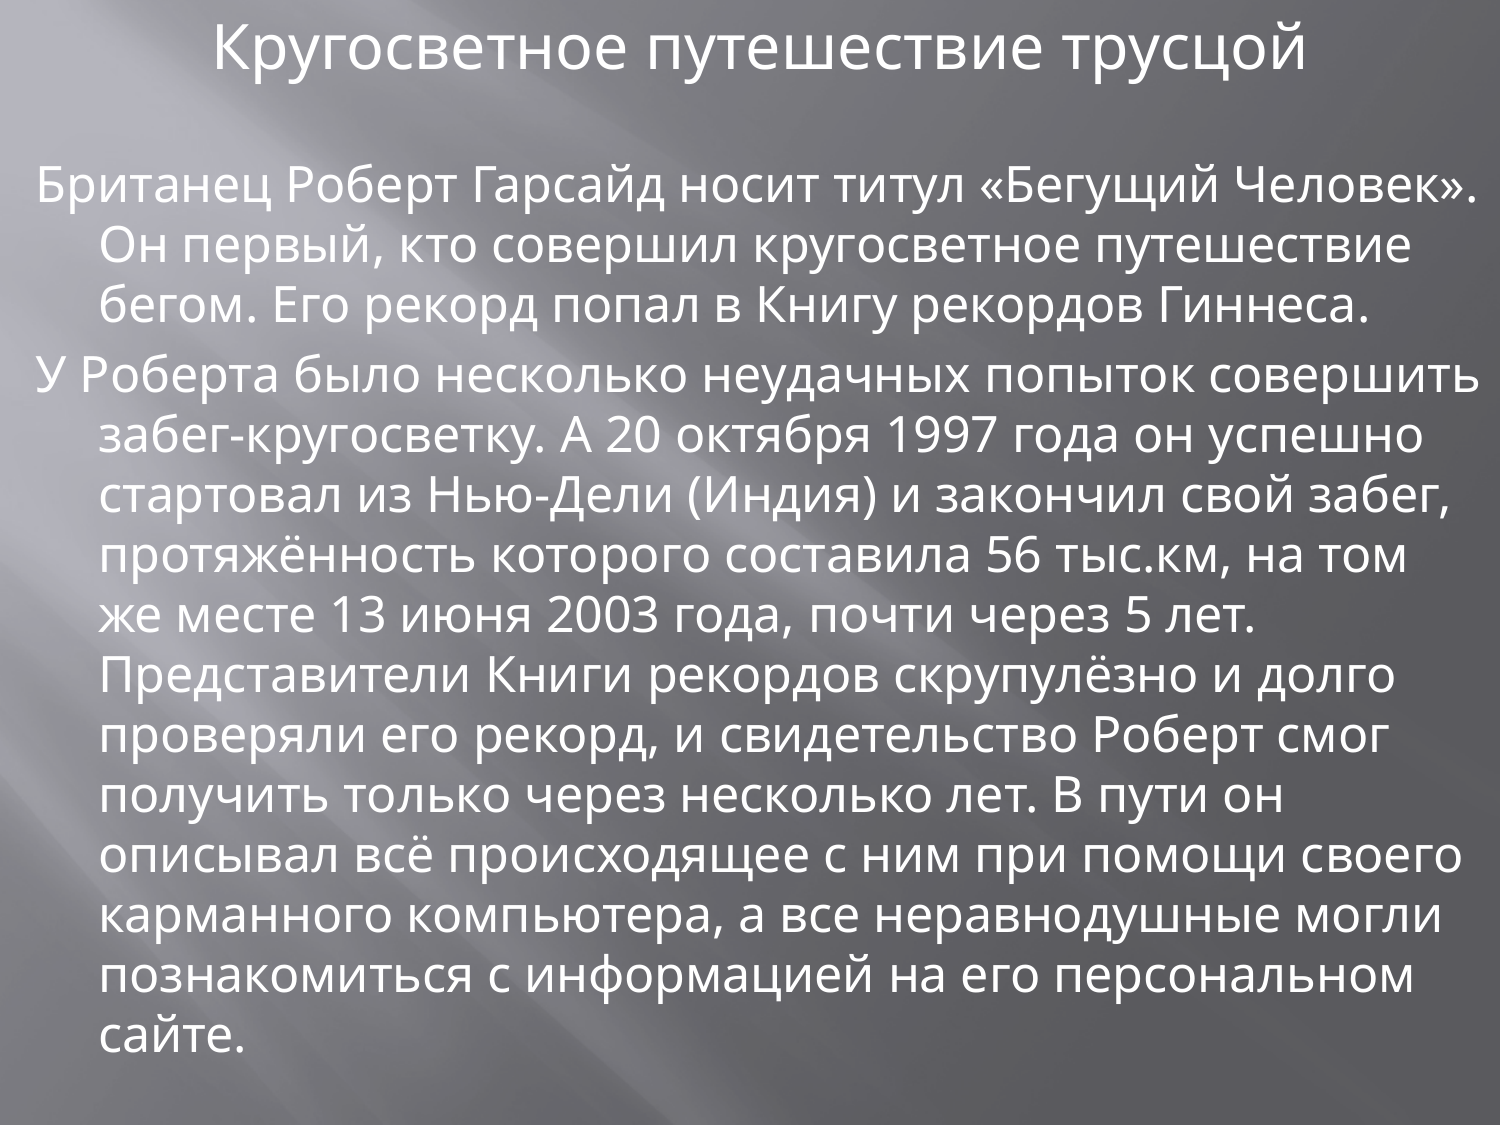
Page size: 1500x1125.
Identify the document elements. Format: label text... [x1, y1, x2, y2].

list Кругосветное путешествие трусцой Британец Роберт Гарсайд носит титул «Бегущий Человек». Он первый, кто совершил кругосветное путешествие бегом. Его рекорд попал в Книгу рекордов Гиннеса. У Роберта было несколько неудачных попыток совершить забег-кругосветку. А 20 октября 1997 года он успешно стартовал из Нью-Дели (Индия) и закончил свой забег, протяжённость которого составила 56 тыс.км, на том же месте 13 июня 2003 года, почти через 5 лет. Представители Книги рекордов скрупулёзно и долго проверяли его рекорд, и свидетельство Роберт смог получить только через несколько лет. В пути он описывал всё происходящее с ним при помощи своего карманного компьютера, а все неравнодушные могли познакомиться с информацией на его персональном сайте. [0, 0, 1500, 1125]
